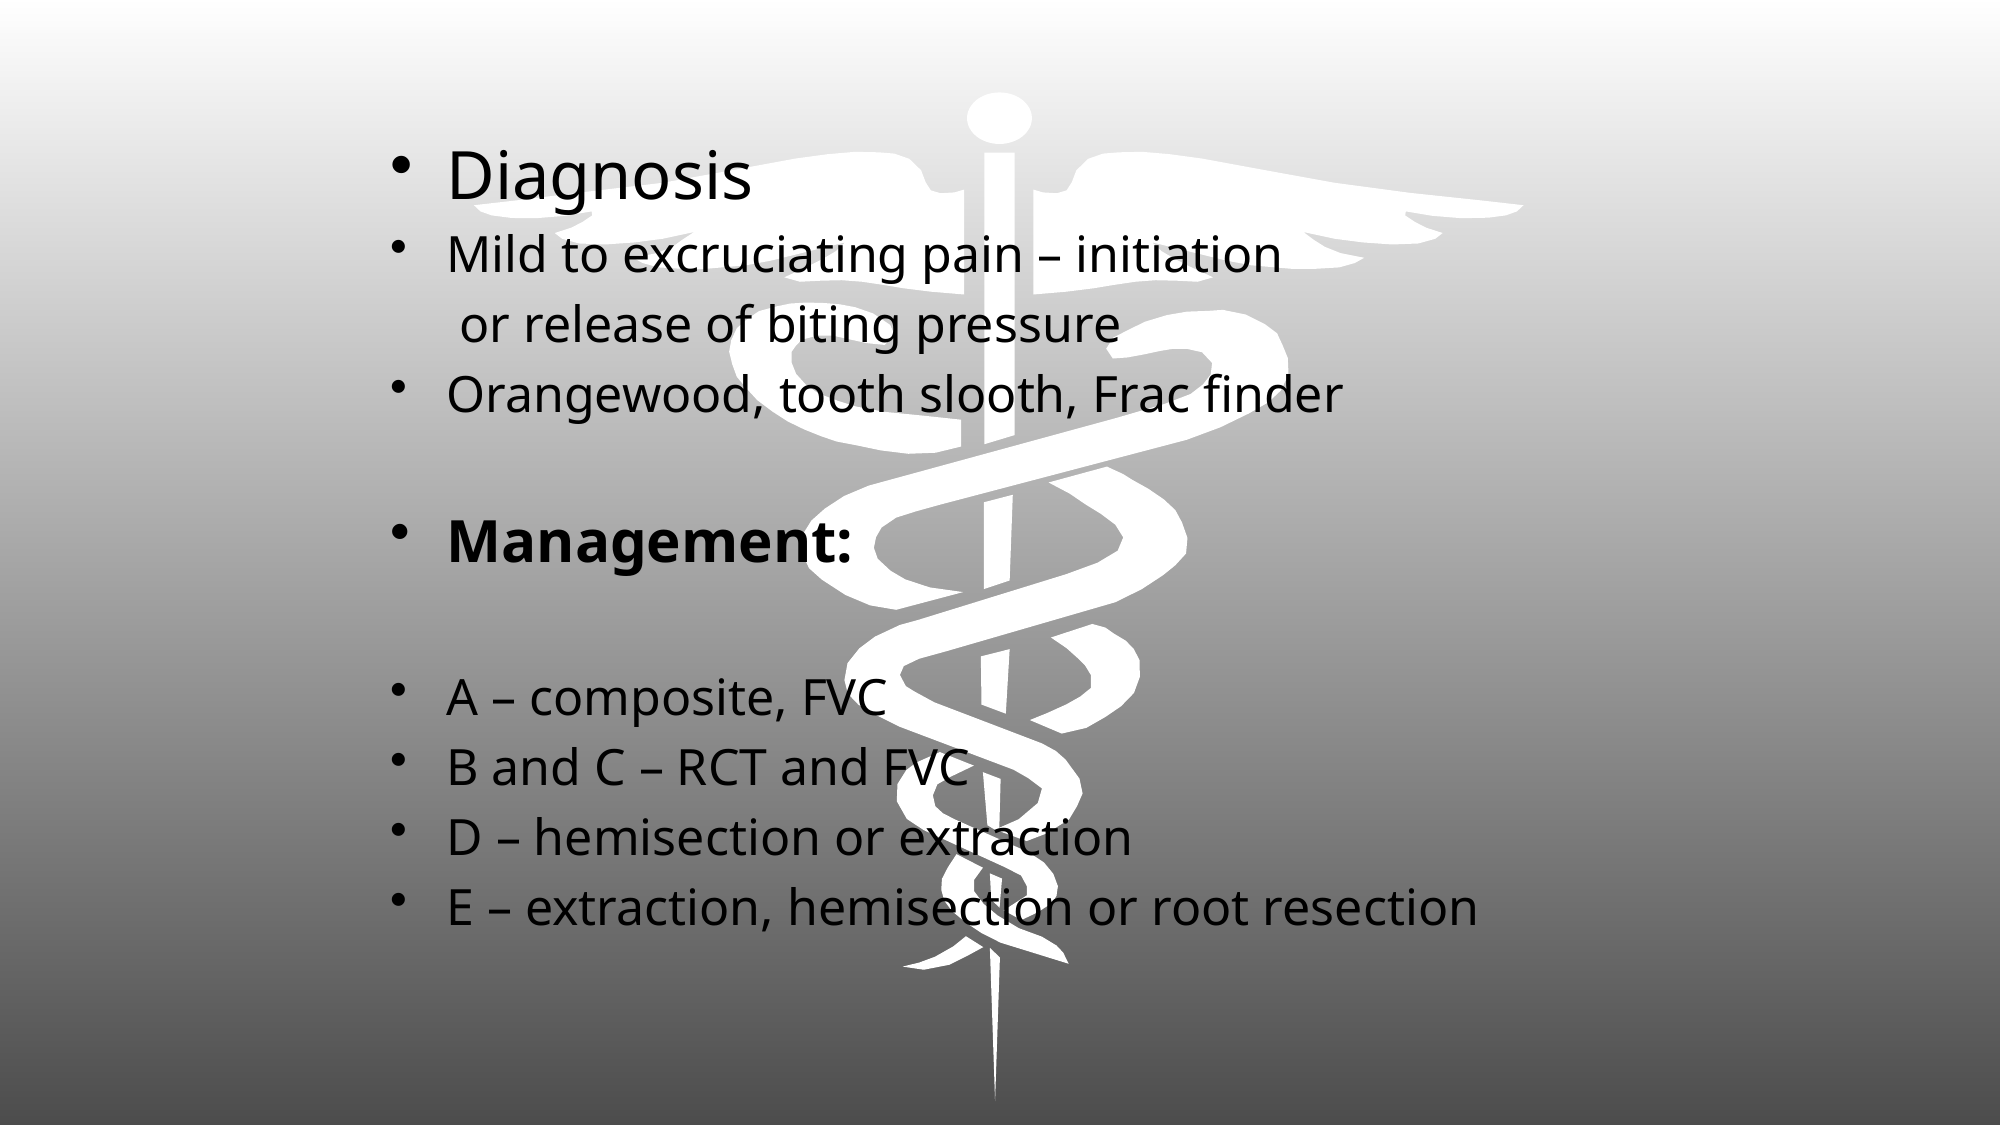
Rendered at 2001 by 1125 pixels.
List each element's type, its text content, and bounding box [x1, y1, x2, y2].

list Diagnosis Mild to excruciating pain – initiation or release of biting pressure Orangewood, tooth slooth, Frac finder Management: A – composite, FVC B and C – RCT and FVC D – hemisection or extraction E – extraction, hemisection or root resection [374, 124, 1688, 1063]
